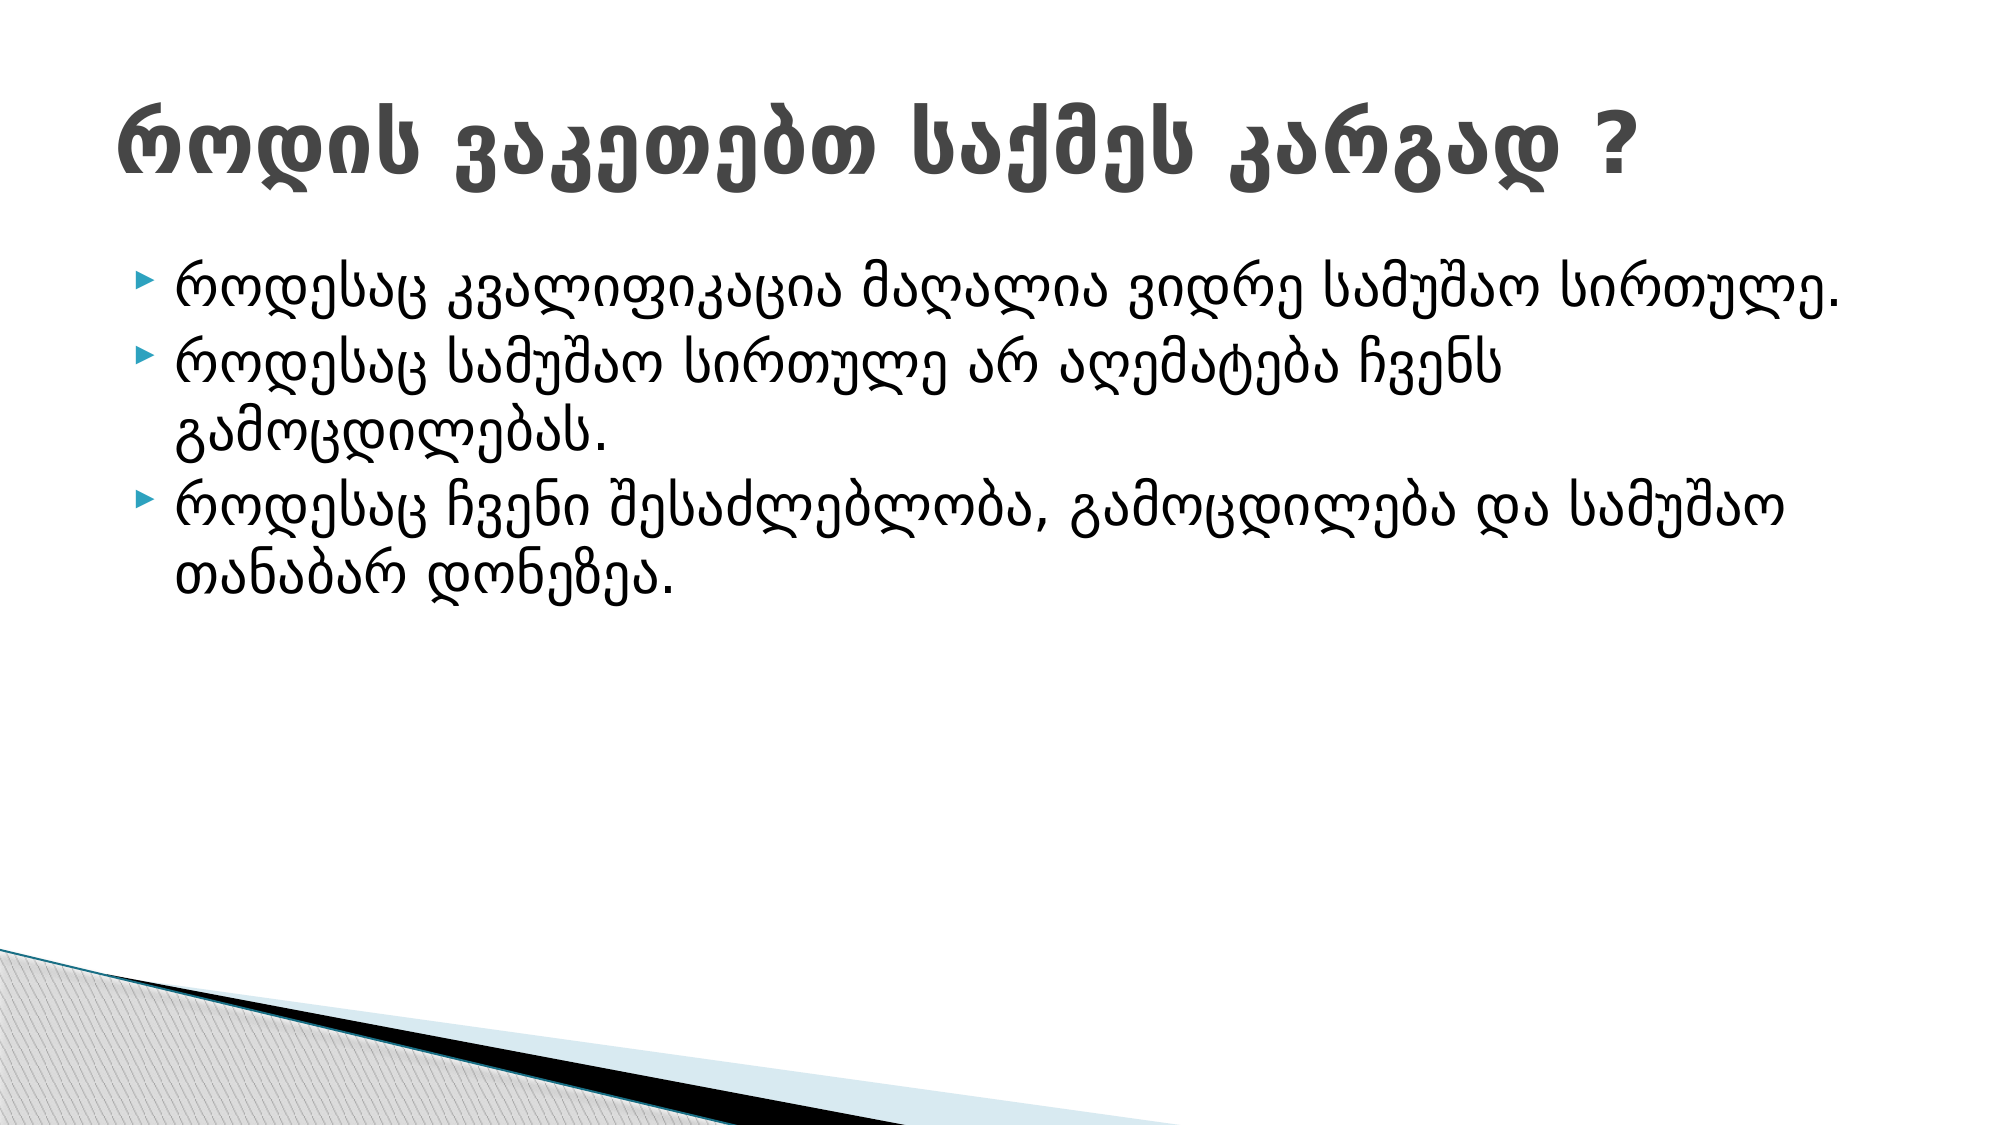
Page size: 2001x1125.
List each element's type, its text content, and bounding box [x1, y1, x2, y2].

title როდის ვაკეთებთ საქმეს კარგად ? [99, 45, 1900, 233]
list როდესაც კვალიფიკაცია მაღალია ვიდრე სამუშაო სირთულე. როდესაც სამუშაო სირთულე არ აღემატება ჩვენს გამოცდილებას. როდესაც ჩვენი შესაძლებლობა, გამოცდილება და სამუშაო თანაბარ დონეზეა. [99, 243, 1900, 986]
